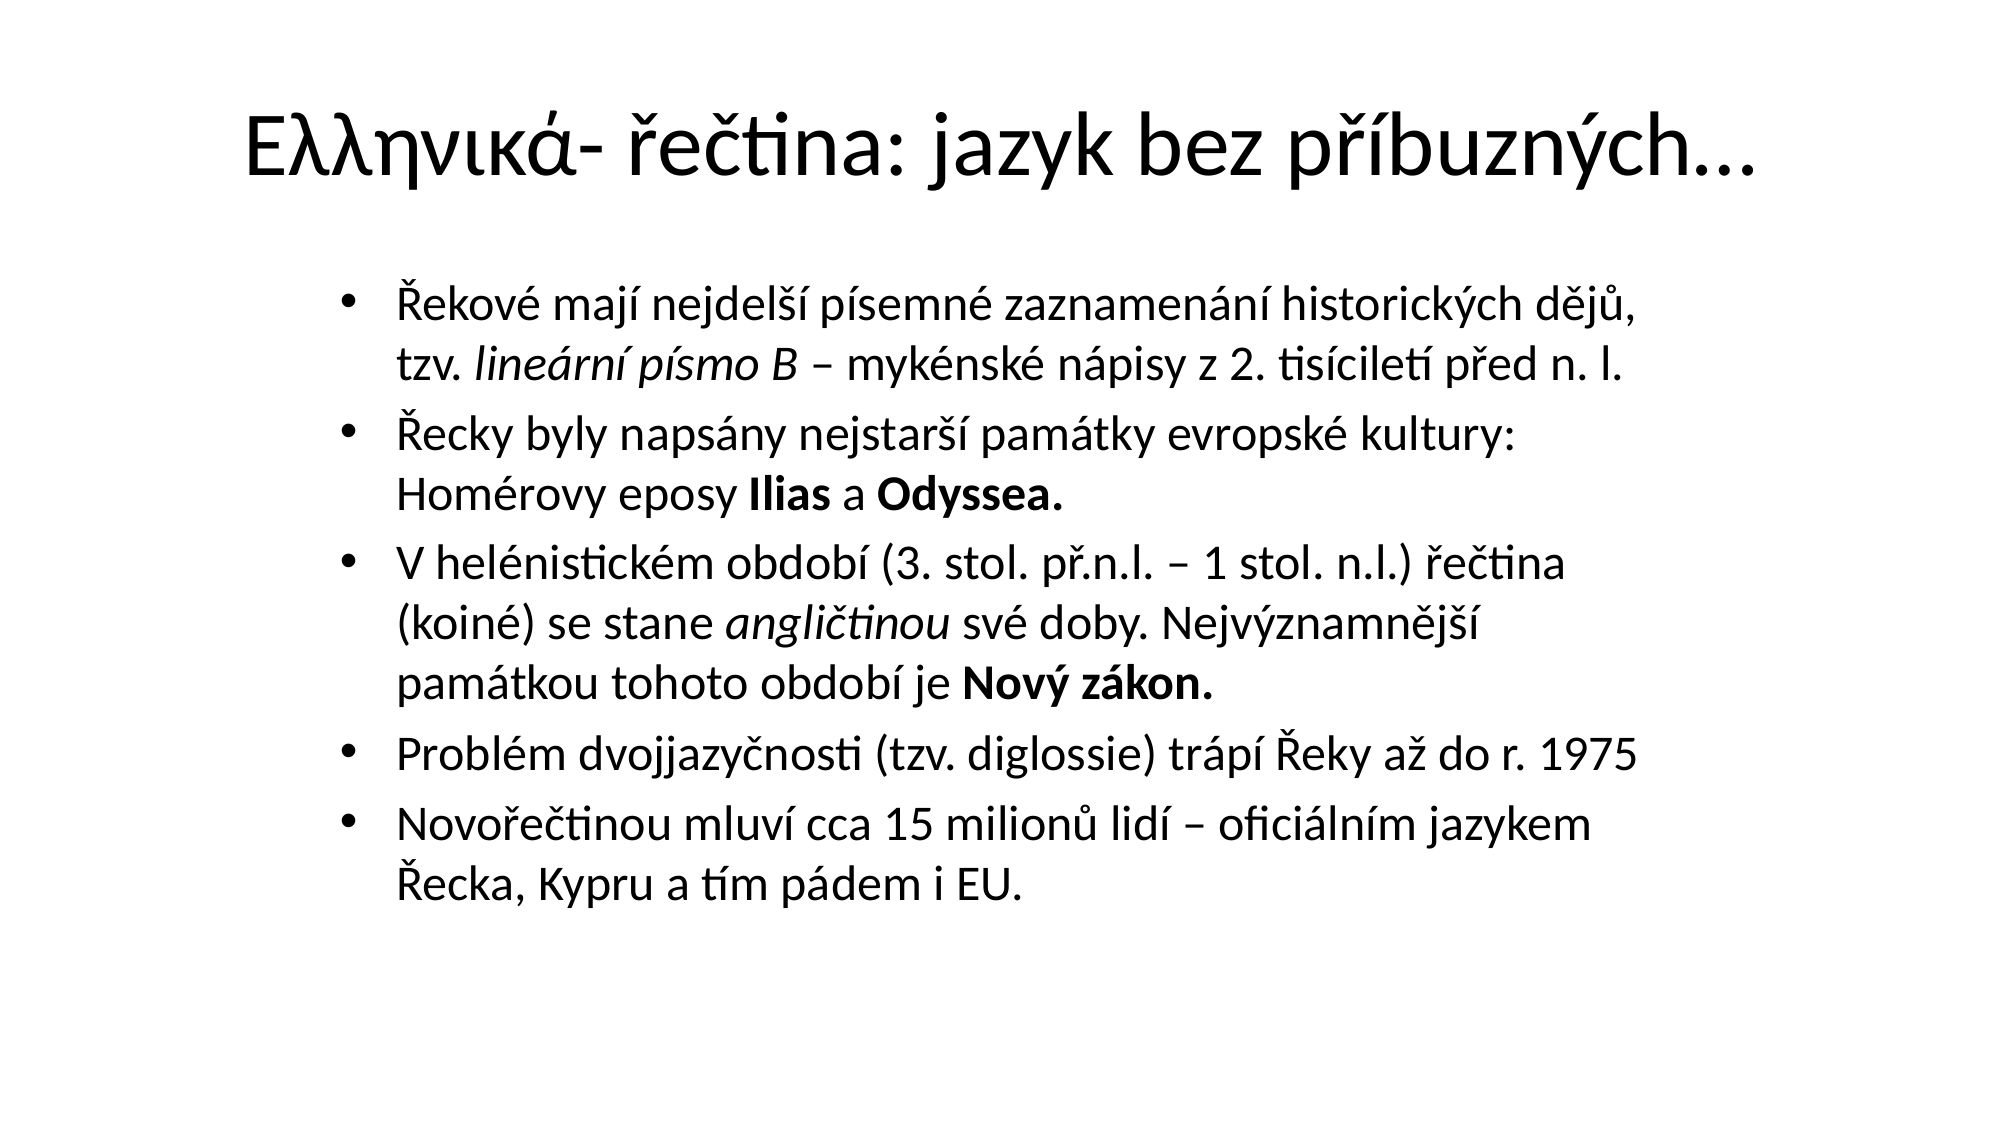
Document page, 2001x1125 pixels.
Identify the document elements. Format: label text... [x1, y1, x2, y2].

list Řekové mají nejdelší písemné zaznamenání historických dějů, tzv. lineární písmo B – mykénské nápisy z 2. tisíciletí před n. l. Řecky byly napsány nejstarší památky evropské kultury: Homérovy eposy Ilias a Odyssea. V helénistickém období (3. stol. př.n.l. – 1 stol. n.l.) řečtina (koiné) se stane angličtinou své doby. Nejvýznamnější památkou tohoto období je Nový zákon. Problém dvojjazyčnosti (tzv. diglossie) trápí Řeky až do r. 1975 Novořečtinou mluví cca 15 milionů lidí – oficiálním jazykem Řecka, Kypru a tím pádem i EU. [324, 262, 1675, 1035]
title Ελληνικά- řečtina: jazyk bez příbuzných… [99, 45, 1900, 233]
